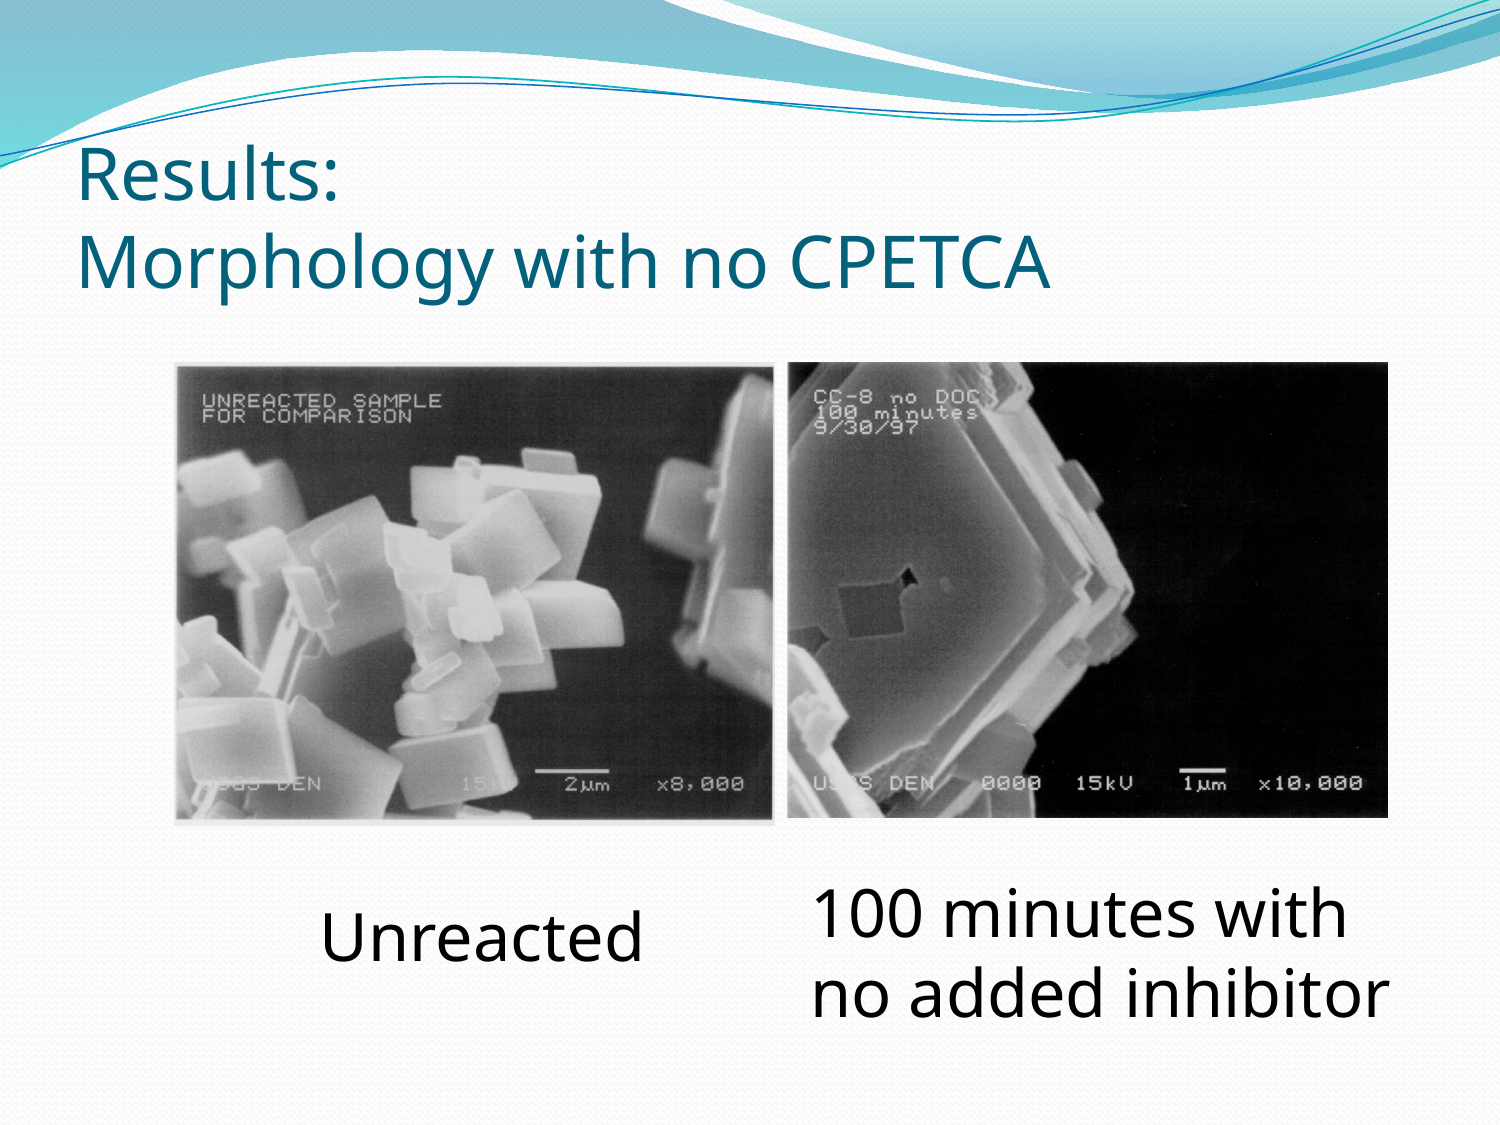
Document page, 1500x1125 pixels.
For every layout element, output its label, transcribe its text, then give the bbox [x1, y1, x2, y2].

text_box 100 minutes with no added inhibitor [795, 863, 1407, 1039]
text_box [787, 362, 1388, 818]
text_box Unreacted [304, 887, 661, 983]
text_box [174, 362, 776, 826]
title Results: Morphology with no CPETCA [75, 115, 1438, 303]
